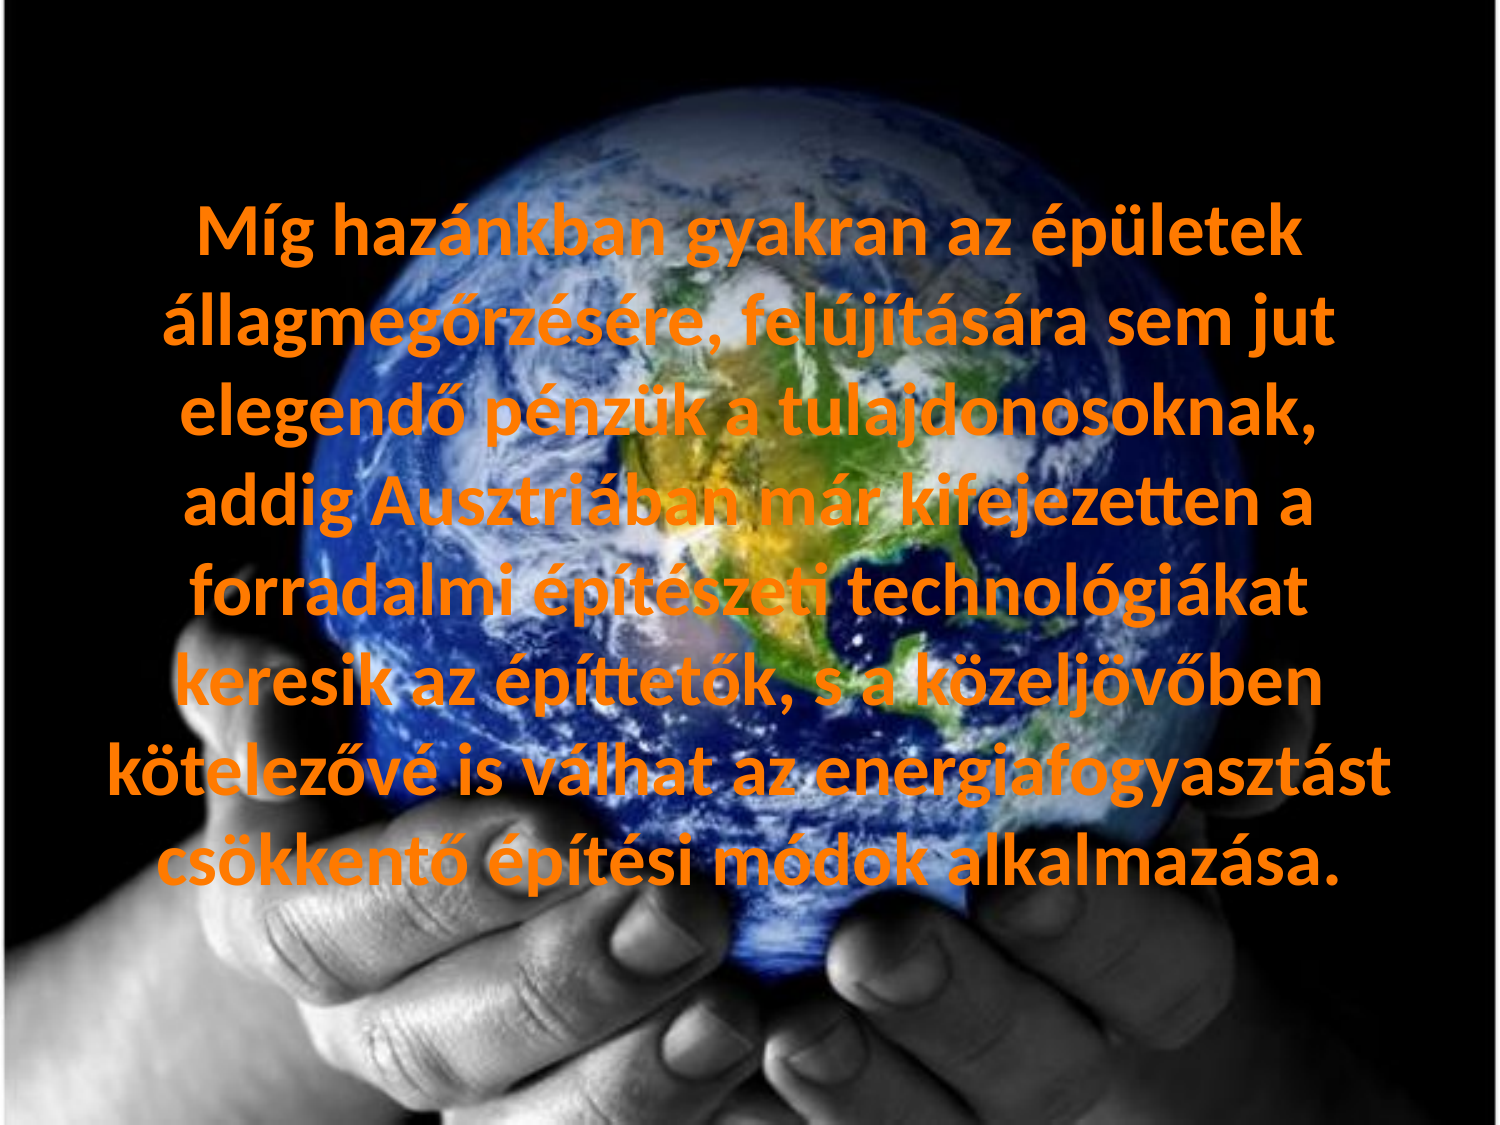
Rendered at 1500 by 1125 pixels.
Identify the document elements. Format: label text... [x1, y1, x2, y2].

list Míg hazánkban gyakran az épületek állagmegőrzésére, felújítására sem jut elegendő pénzük a tulajdonosoknak, addig Ausztriában már kifejezetten a forradalmi építészeti technológiákat keresik az építtetők, s a közeljövőben kötelezővé is válhat az energiafogyasztást csökkentő építési módok alkalmazása. [75, 172, 1425, 1005]
picture [0, 0, 1500, 1125]
